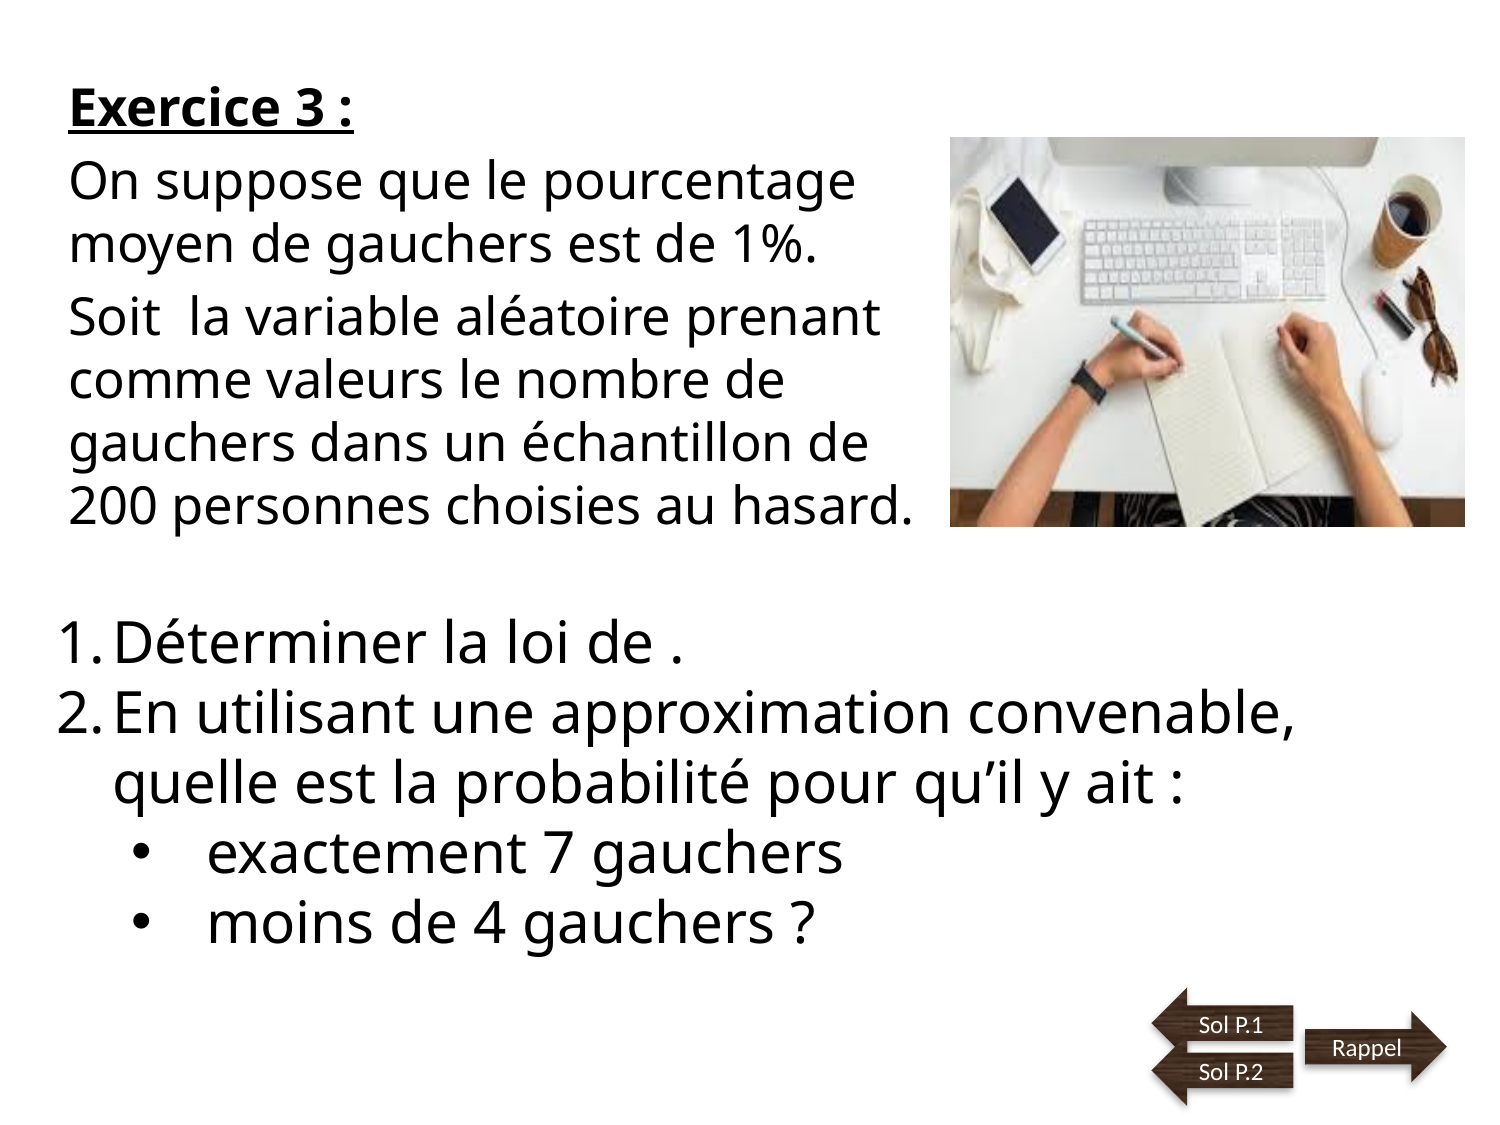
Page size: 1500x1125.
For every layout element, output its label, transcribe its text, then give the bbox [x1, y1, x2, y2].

text_box Rappel [1303, 1009, 1449, 1085]
text_box Sol P.1 [1149, 985, 1296, 1046]
picture [950, 136, 1465, 528]
text_box Sol P.2 [1149, 1033, 1296, 1108]
